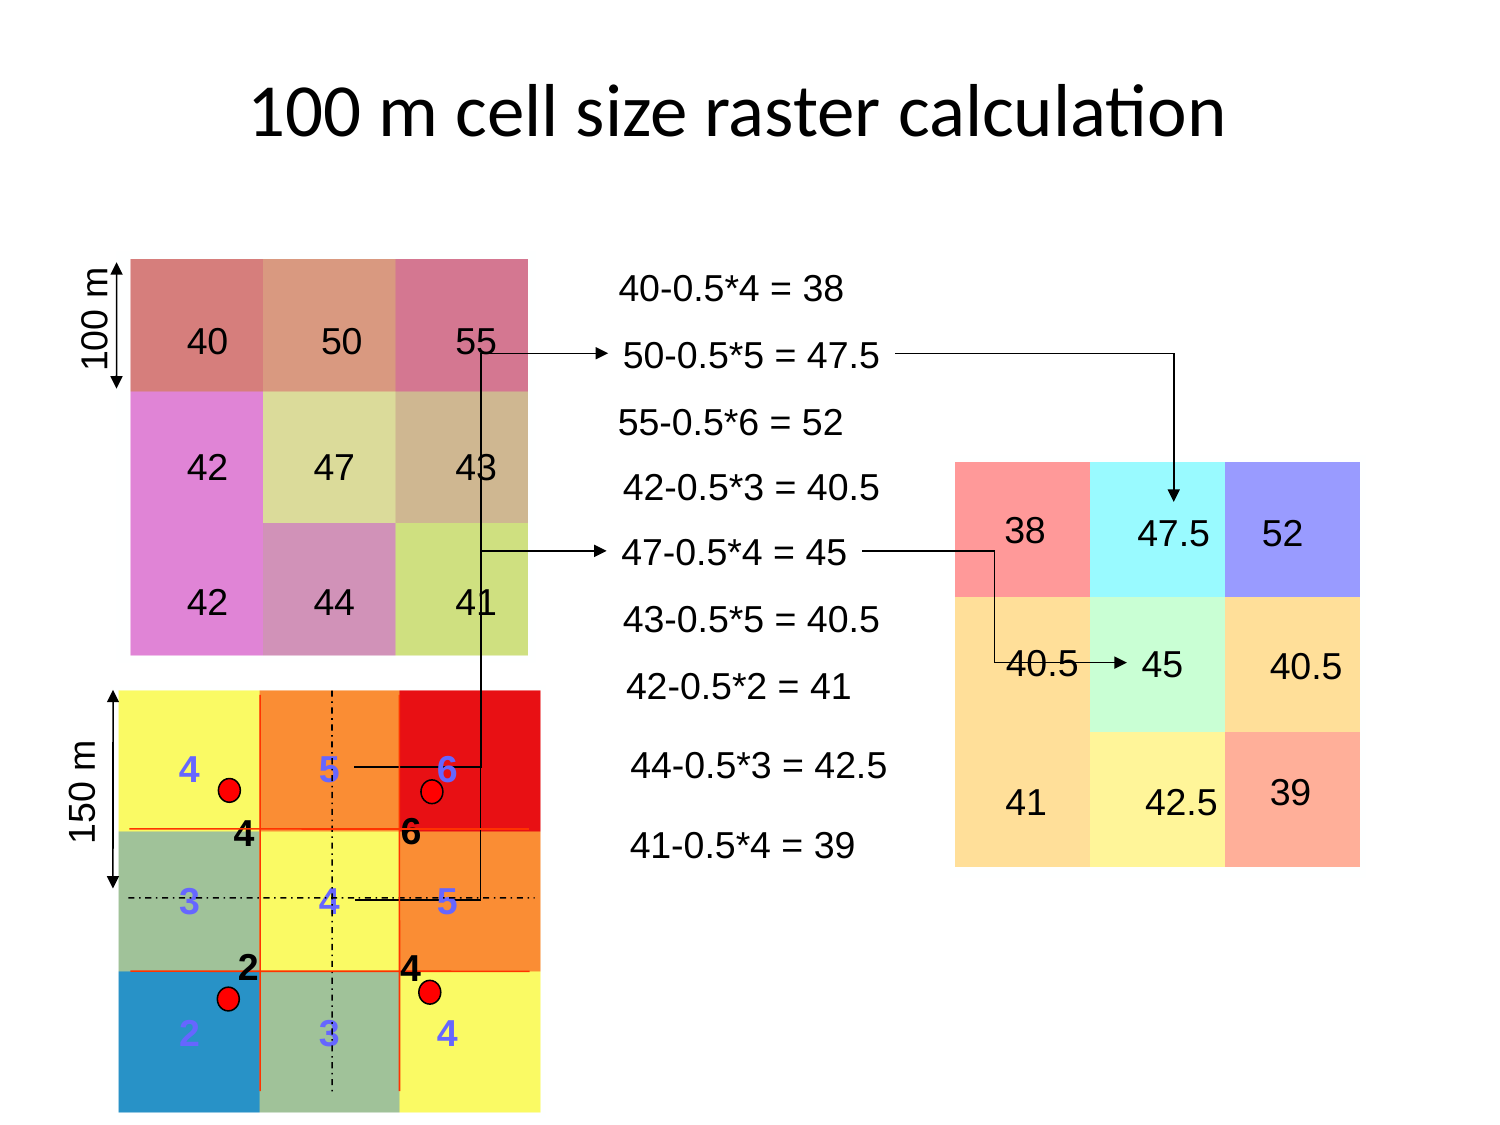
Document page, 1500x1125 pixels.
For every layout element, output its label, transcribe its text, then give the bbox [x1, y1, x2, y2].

text_box 44-0.5*3 = 42.5 [615, 733, 903, 794]
text_box 47-0.5*4 = 45 [610, 521, 863, 581]
text_box 41-0.5*4 = 39 [614, 813, 871, 874]
text_box 50-0.5*5 = 47.5 [608, 323, 895, 384]
title 100 m cell size raster calculation [50, 24, 1425, 188]
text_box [128, 690, 535, 1093]
text_box 42-0.5*3 = 40.5 [610, 455, 895, 515]
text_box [950, 455, 1367, 878]
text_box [62, 251, 536, 663]
text_box 150 m [49, 725, 106, 860]
text_box 43-0.5*5 = 40.5 [612, 587, 857, 648]
text_box 40-0.5*4 = 38 [603, 256, 860, 316]
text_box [862, 550, 1127, 664]
text_box 42-0.5*2 = 41 [612, 654, 867, 715]
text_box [960, 288, 1110, 549]
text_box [354, 550, 607, 901]
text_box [354, 353, 607, 550]
text_box 55-0.5*6 = 52 [610, 390, 859, 451]
picture [111, 685, 547, 1118]
